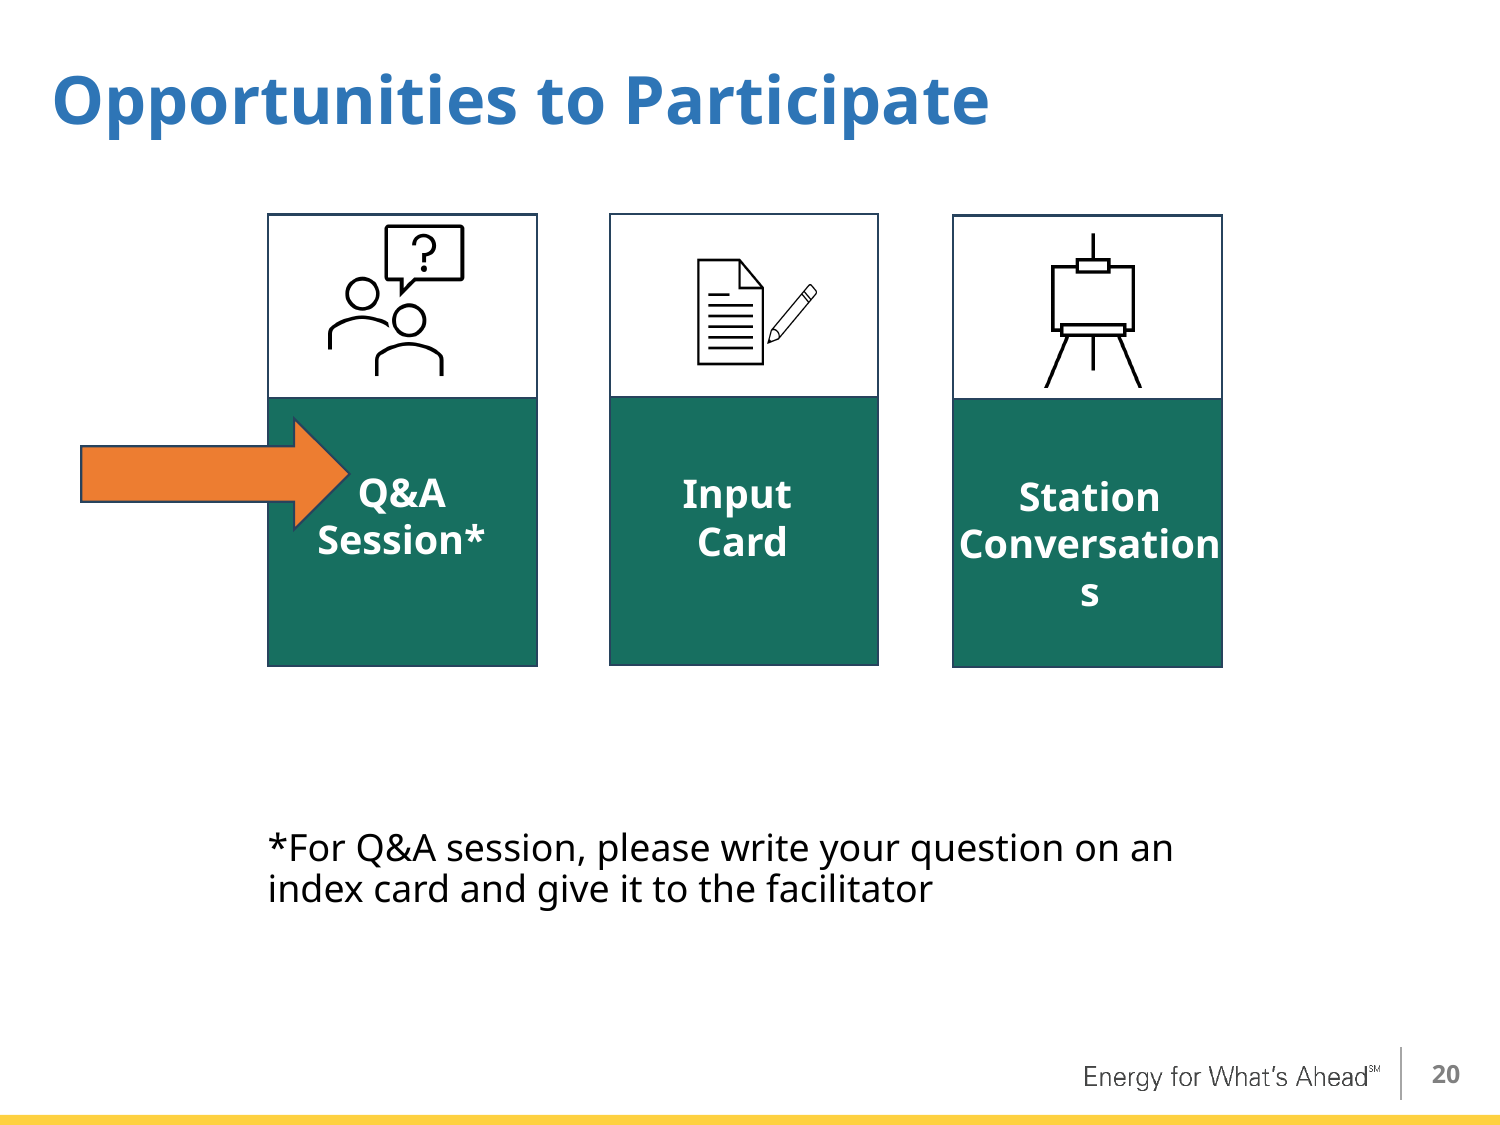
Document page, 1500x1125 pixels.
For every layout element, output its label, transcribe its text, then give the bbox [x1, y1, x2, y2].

text_box [267, 399, 538, 667]
text_box [952, 622, 1223, 668]
text_box *For Q&A session, please write your question on an index card and give it to the facilitator [252, 822, 1222, 906]
text_box Station Conversations [935, 464, 1245, 622]
text_box Input Card [616, 461, 868, 572]
text_box [952, 400, 1223, 464]
text_box Opportunities to Participate [36, 59, 1463, 233]
picture [1085, 1065, 1380, 1091]
text_box Q&A Session* [288, 460, 515, 571]
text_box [677, 248, 822, 376]
text_box [609, 213, 879, 398]
text_box [267, 213, 538, 399]
text_box [952, 214, 1223, 400]
text_box [80, 415, 352, 533]
picture [305, 209, 488, 391]
text_box [609, 398, 879, 666]
slide_number 20 [1390, 1045, 1476, 1106]
picture [1008, 226, 1177, 395]
